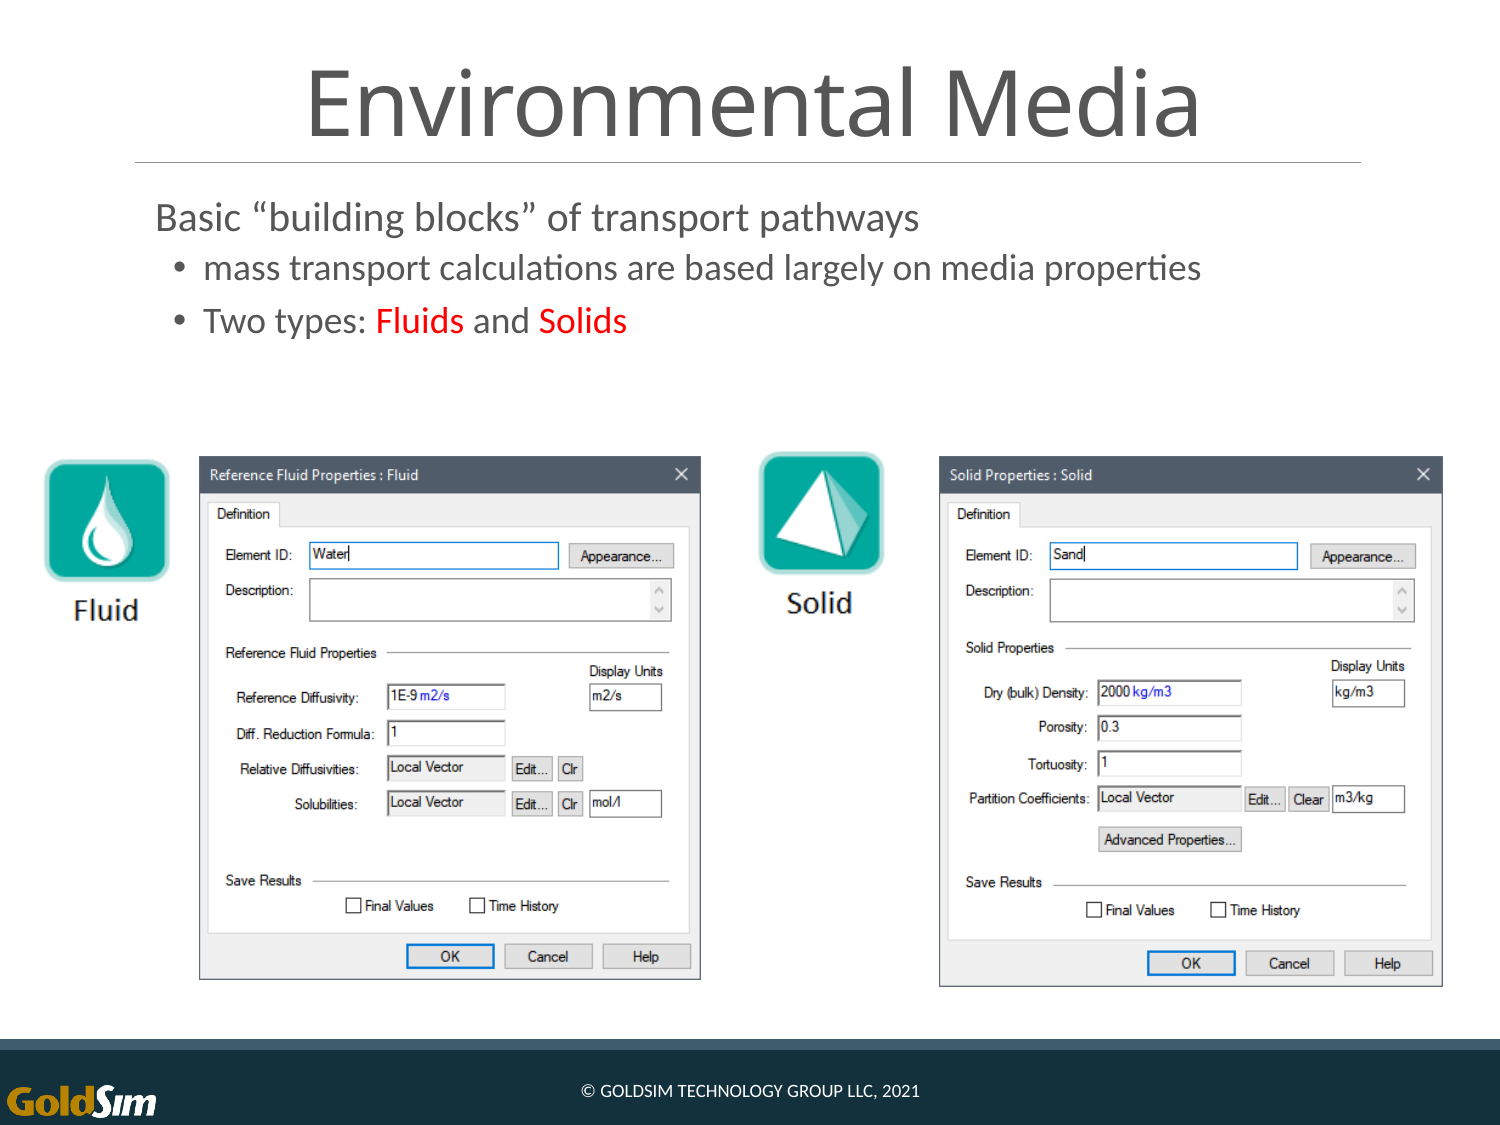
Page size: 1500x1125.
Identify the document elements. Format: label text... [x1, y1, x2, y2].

picture [749, 443, 891, 620]
picture [29, 443, 182, 633]
title Environmental Media [135, 24, 1373, 163]
list Basic “building blocks” of transport pathways mass transport calculations are based largely on media properties Two types: Fluids and Solids [140, 187, 1378, 963]
footer © GoldSim Technology Group LLC, 2021 [453, 1059, 1047, 1120]
picture [7, 1085, 156, 1118]
picture [199, 455, 701, 981]
picture [939, 455, 1443, 988]
